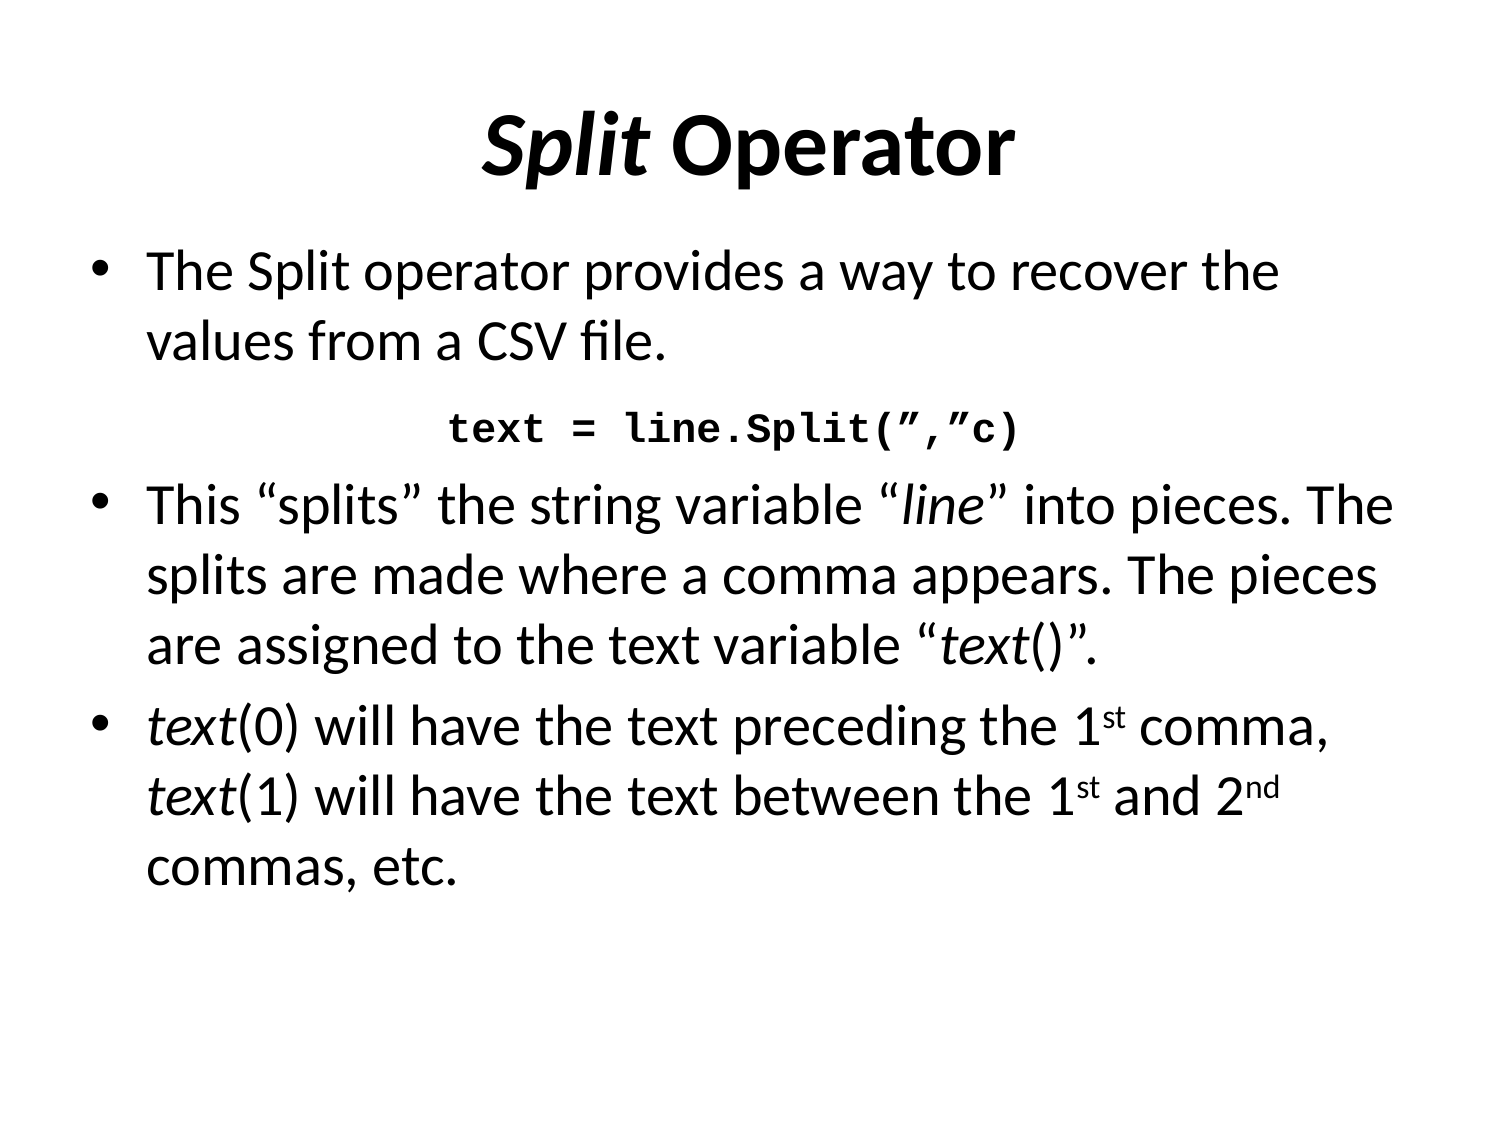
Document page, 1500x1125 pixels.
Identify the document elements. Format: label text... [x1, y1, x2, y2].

list The Split operator provides a way to recover the values from a CSV file. text = line.Split(”,”c) This “splits” the string variable “line” into pieces. The splits are made where a comma appears. The pieces are assigned to the text variable “text()”. text(0) will have the text preceding the 1st comma, text(1) will have the text between the 1st and 2nd commas, etc. [74, 224, 1426, 968]
title Split Operator [74, 44, 1426, 224]
